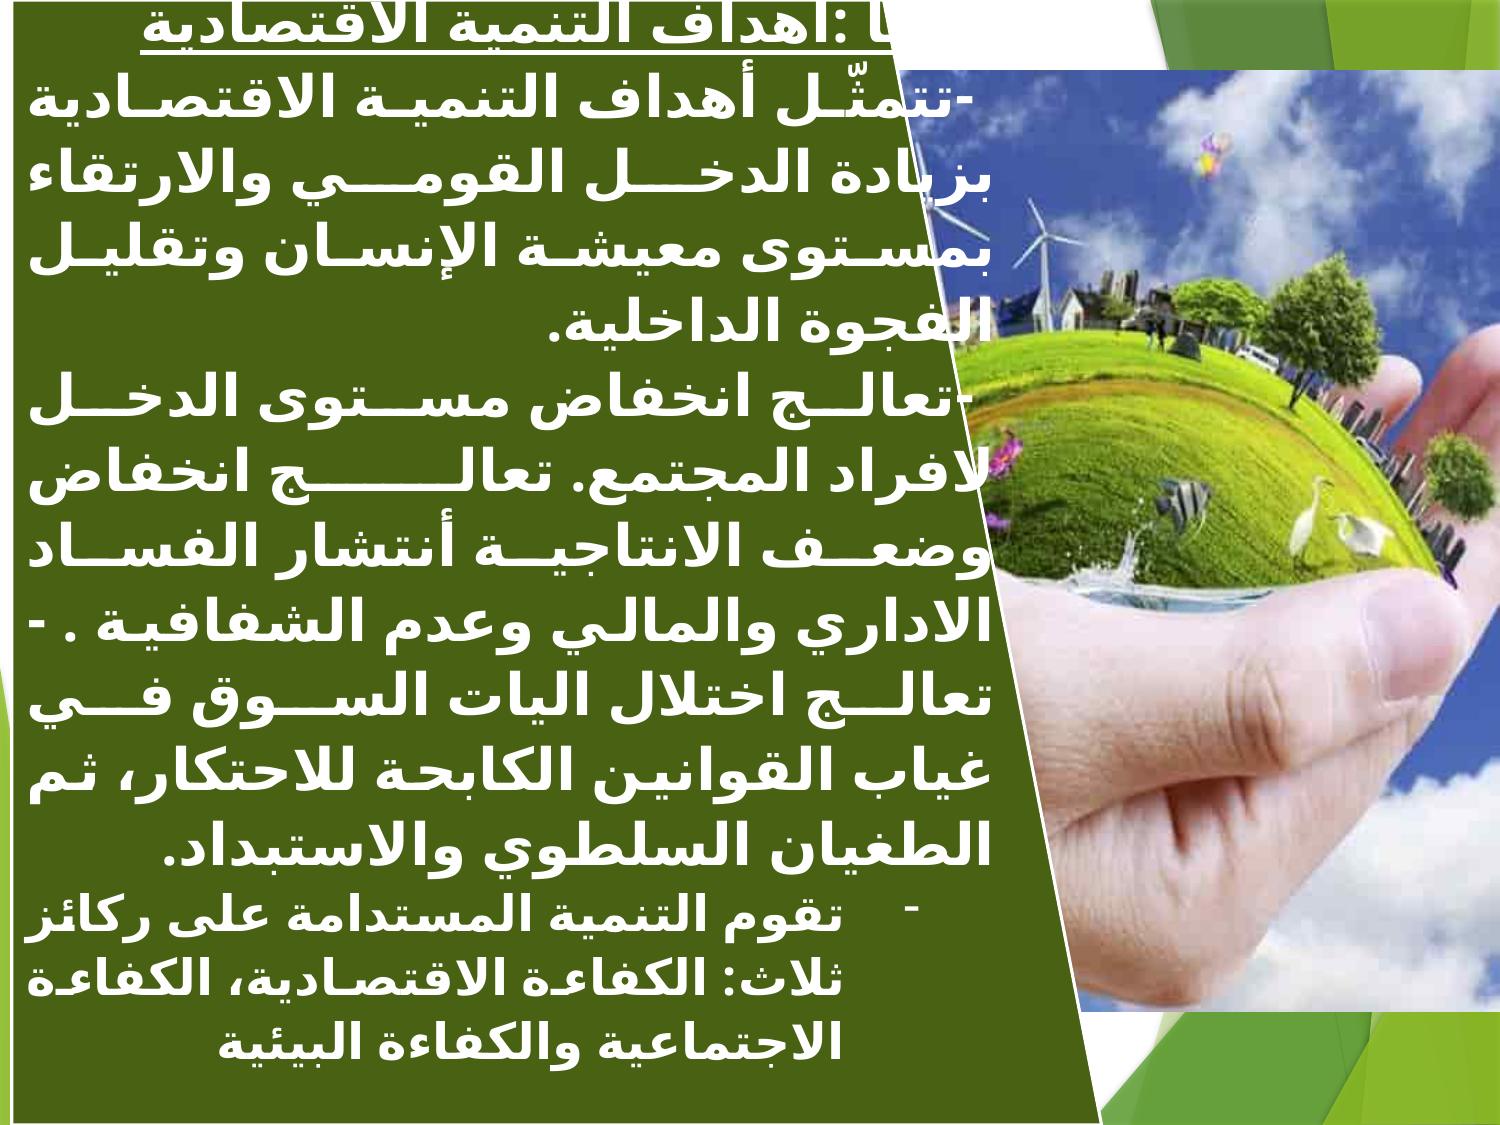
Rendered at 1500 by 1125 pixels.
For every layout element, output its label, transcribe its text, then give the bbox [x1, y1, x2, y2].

text_box [10, 0, 1104, 1125]
picture [667, 70, 1500, 1013]
text_box ثانيا :أهداف التنمية الاقتصادية -تتمثّل أهداف التنمية الاقتصادية بزيادة الدخل القومي والارتقاء بمستوى معيشة الإنسان وتقليل الفجوة الداخلية. -تعالج انخفاض مستوى الدخل لافراد المجتمع. تعالج انخفاض وضعف الانتاجية أنتشار الفساد الاداري والمالي وعدم الشفافية . -تعالج اختلال اليات السوق في غياب القوانين الكابحة للاحتكار، ثم الطغيان السلطوي والاستبداد. تقوم التنمية المستدامة على ركائز ثلاث: الكفاءة الاقتصادية، الكفاءة الاجتماعية والكفاءة البيئية [11, 0, 1010, 1078]
